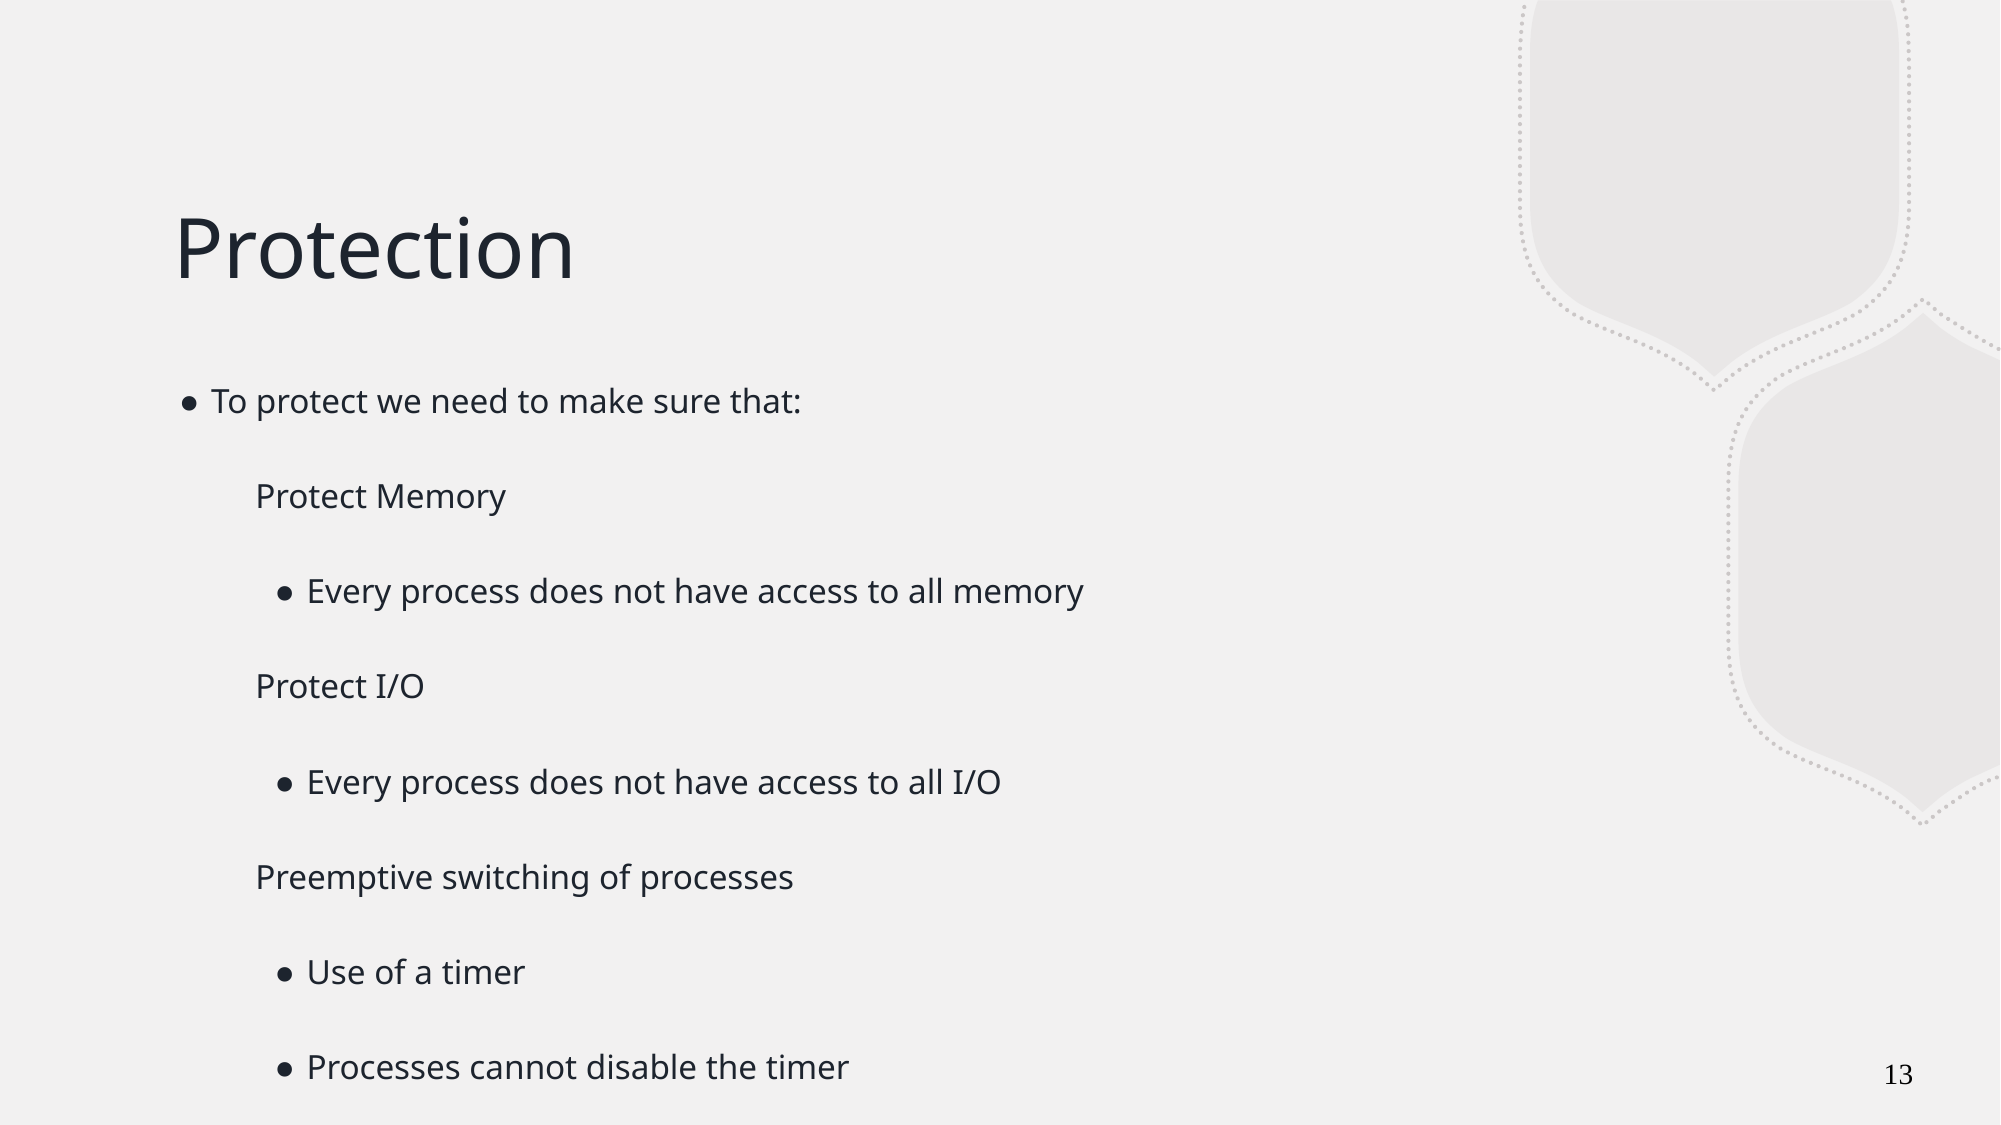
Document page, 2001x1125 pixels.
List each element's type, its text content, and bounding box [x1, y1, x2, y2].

title Protection [158, 157, 1648, 332]
slide_number 13 [1843, 1042, 1929, 1103]
list To protect we need to make sure that: Protect Memory Every process does not have access to all memory Protect I/O Every process does not have access to all I/O Preemptive switching of processes Use of a timer Processes cannot disable the timer [158, 368, 1648, 968]
